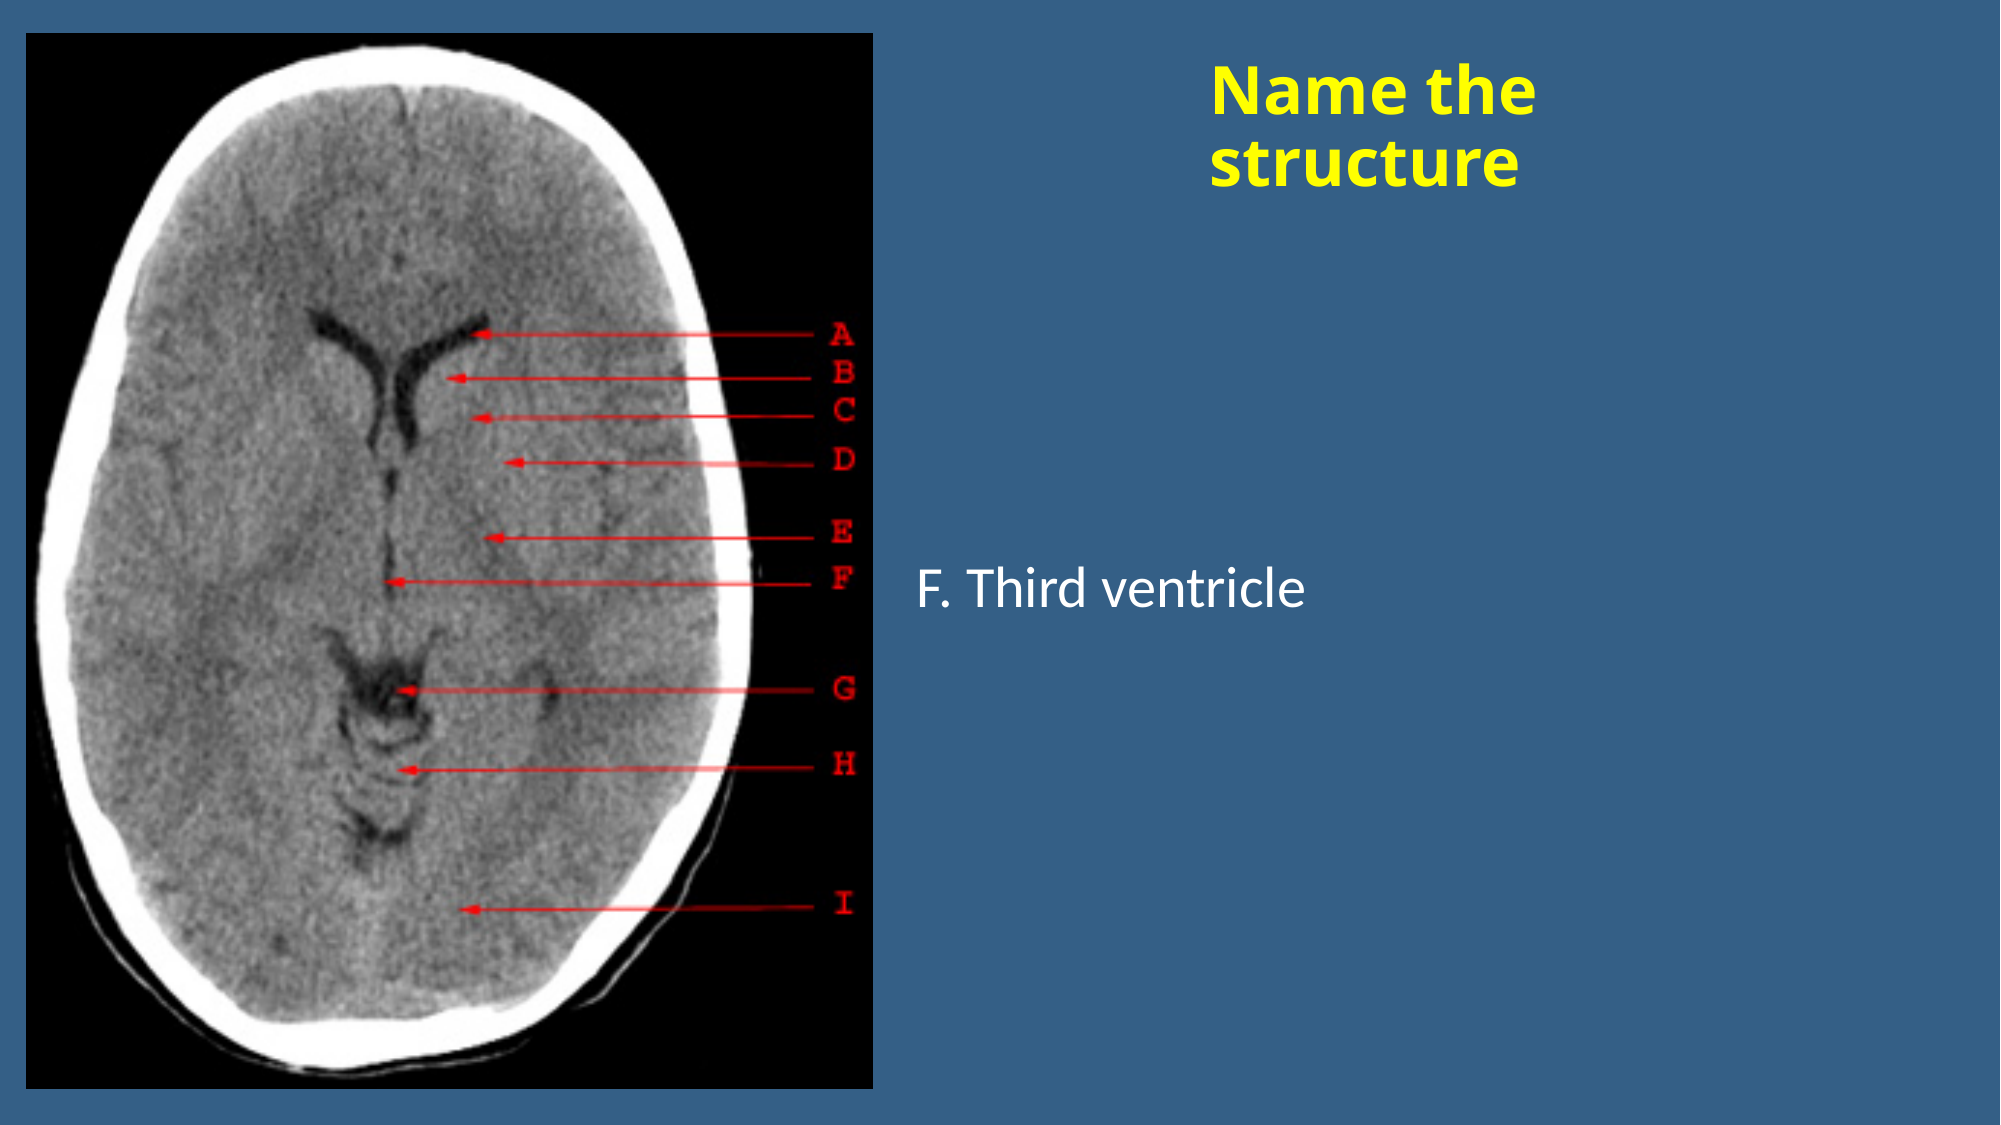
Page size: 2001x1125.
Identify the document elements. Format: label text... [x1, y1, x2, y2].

list F. Third ventricle [901, 291, 1863, 1006]
title Name the structure [1194, 59, 1863, 199]
picture [26, 33, 873, 1089]
